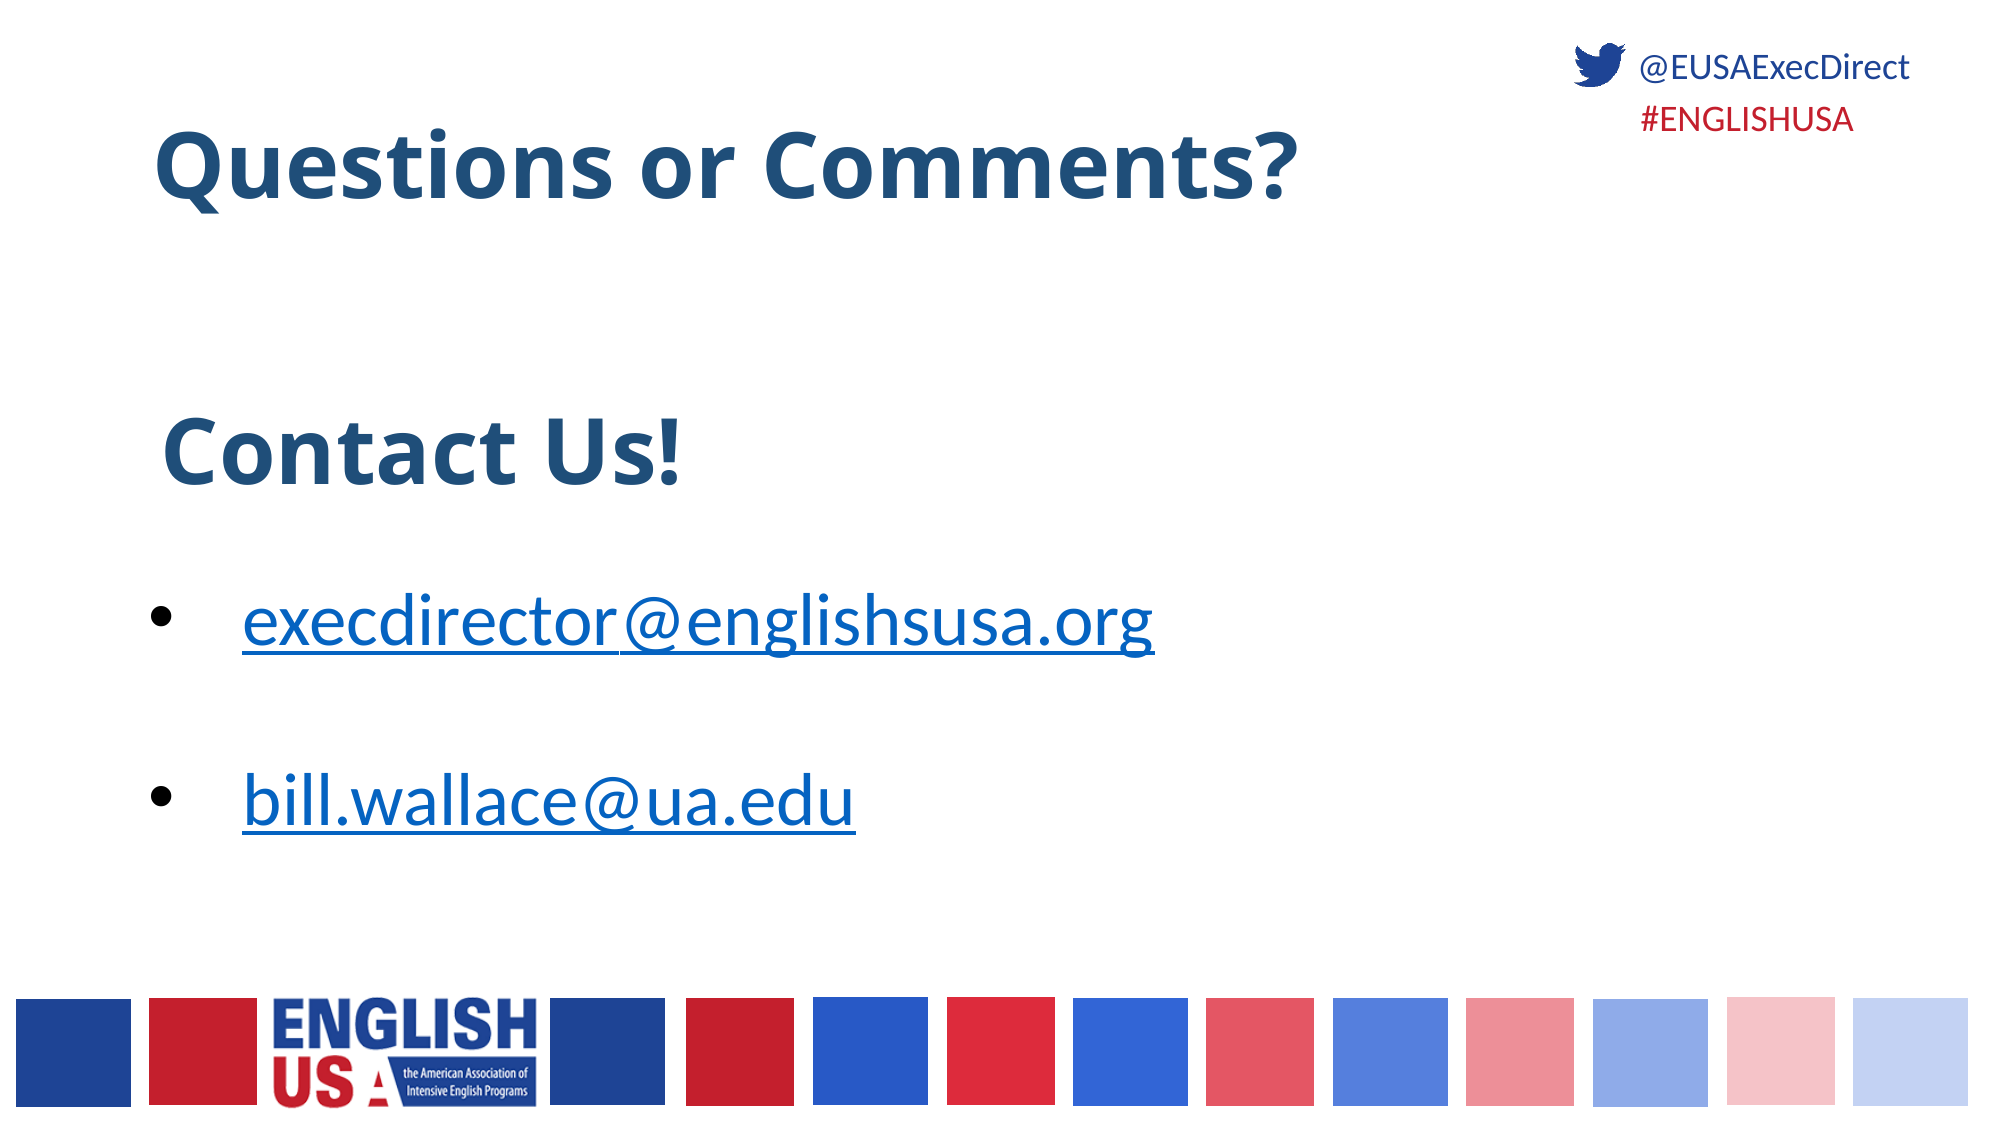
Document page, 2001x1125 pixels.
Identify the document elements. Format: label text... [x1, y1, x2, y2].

picture [263, 982, 547, 1125]
picture [1573, 43, 1626, 59]
title Questions or Comments? [137, 59, 1863, 278]
text_box Contact Us! [145, 346, 1871, 564]
text_box execdirector@englishsusa.org bill.wallace@ua.edu [134, 563, 1903, 939]
